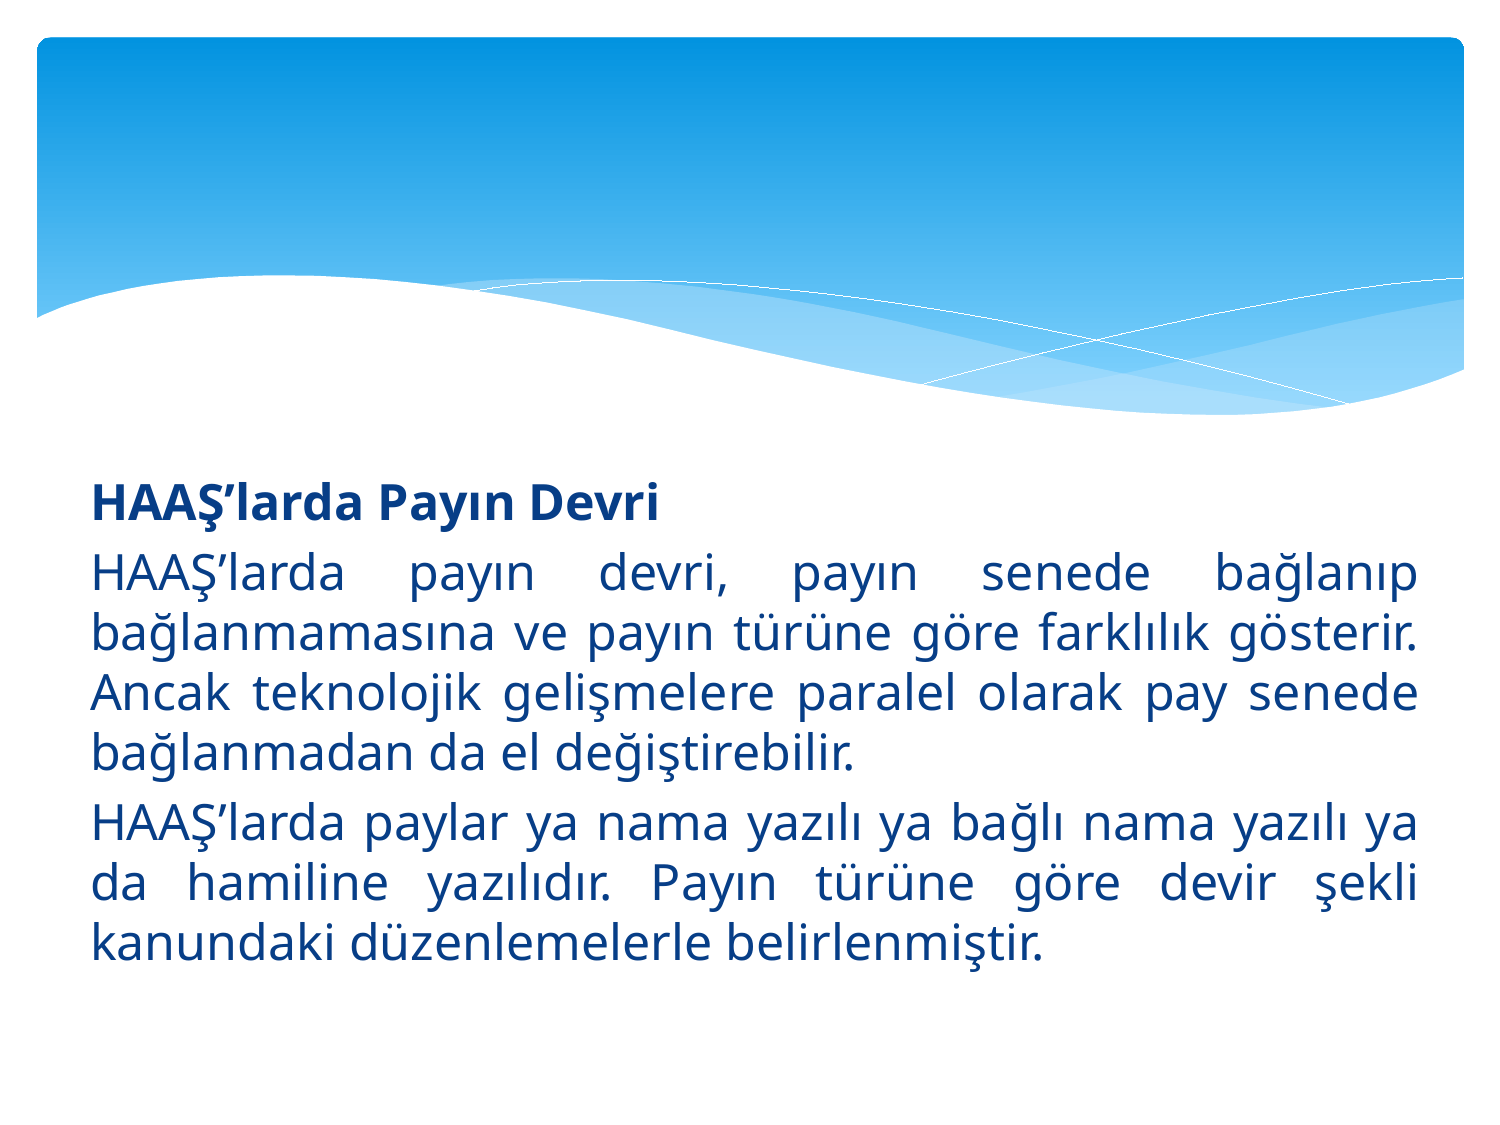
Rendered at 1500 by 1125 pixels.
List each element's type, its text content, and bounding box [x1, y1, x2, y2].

list HAAŞ’larda Payın Devri HAAŞ’larda payın devri, payın senede bağlanıp bağlanmamasına ve payın türüne göre farklılık gösterir. Ancak teknolojik gelişmelere paralel olarak pay senede bağlanmadan da el değiştirebilir. HAAŞ’larda paylar ya nama yazılı ya bağlı nama yazılı ya da hamiline yazılıdır. Payın türüne göre devir şekli kanundaki düzenlemelerle belirlenmiştir. [75, 42, 1436, 1005]
